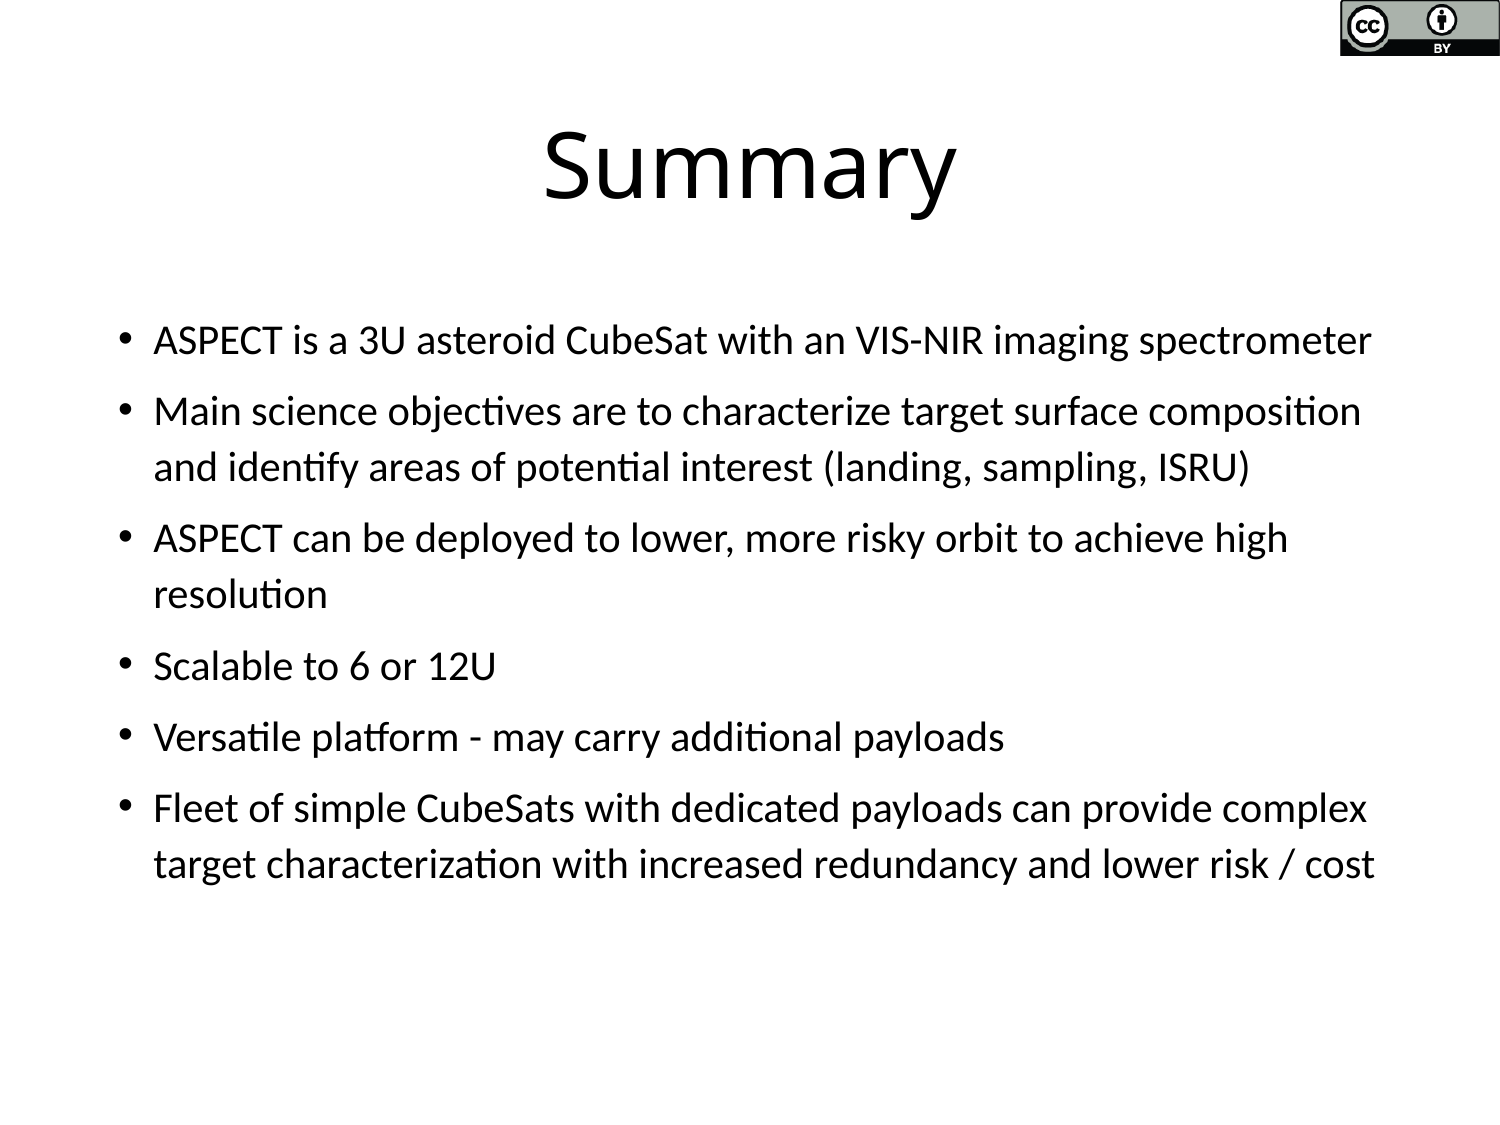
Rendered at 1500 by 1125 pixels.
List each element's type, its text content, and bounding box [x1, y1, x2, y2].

title Summary [103, 59, 1397, 278]
list ASPECT is a 3U asteroid CubeSat with an VIS-NIR imaging spectrometer Main science objectives are to characterize target surface composition and identify areas of potential interest (landing, sampling, ISRU) ASPECT can be deployed to lower, more risky orbit to achieve high resolution Scalable to 6 or 12U Versatile platform - may carry additional payloads Fleet of simple CubeSats with dedicated payloads can provide complex target characterization with increased redundancy and lower risk / cost [103, 299, 1397, 1014]
picture [1340, 0, 1500, 56]
